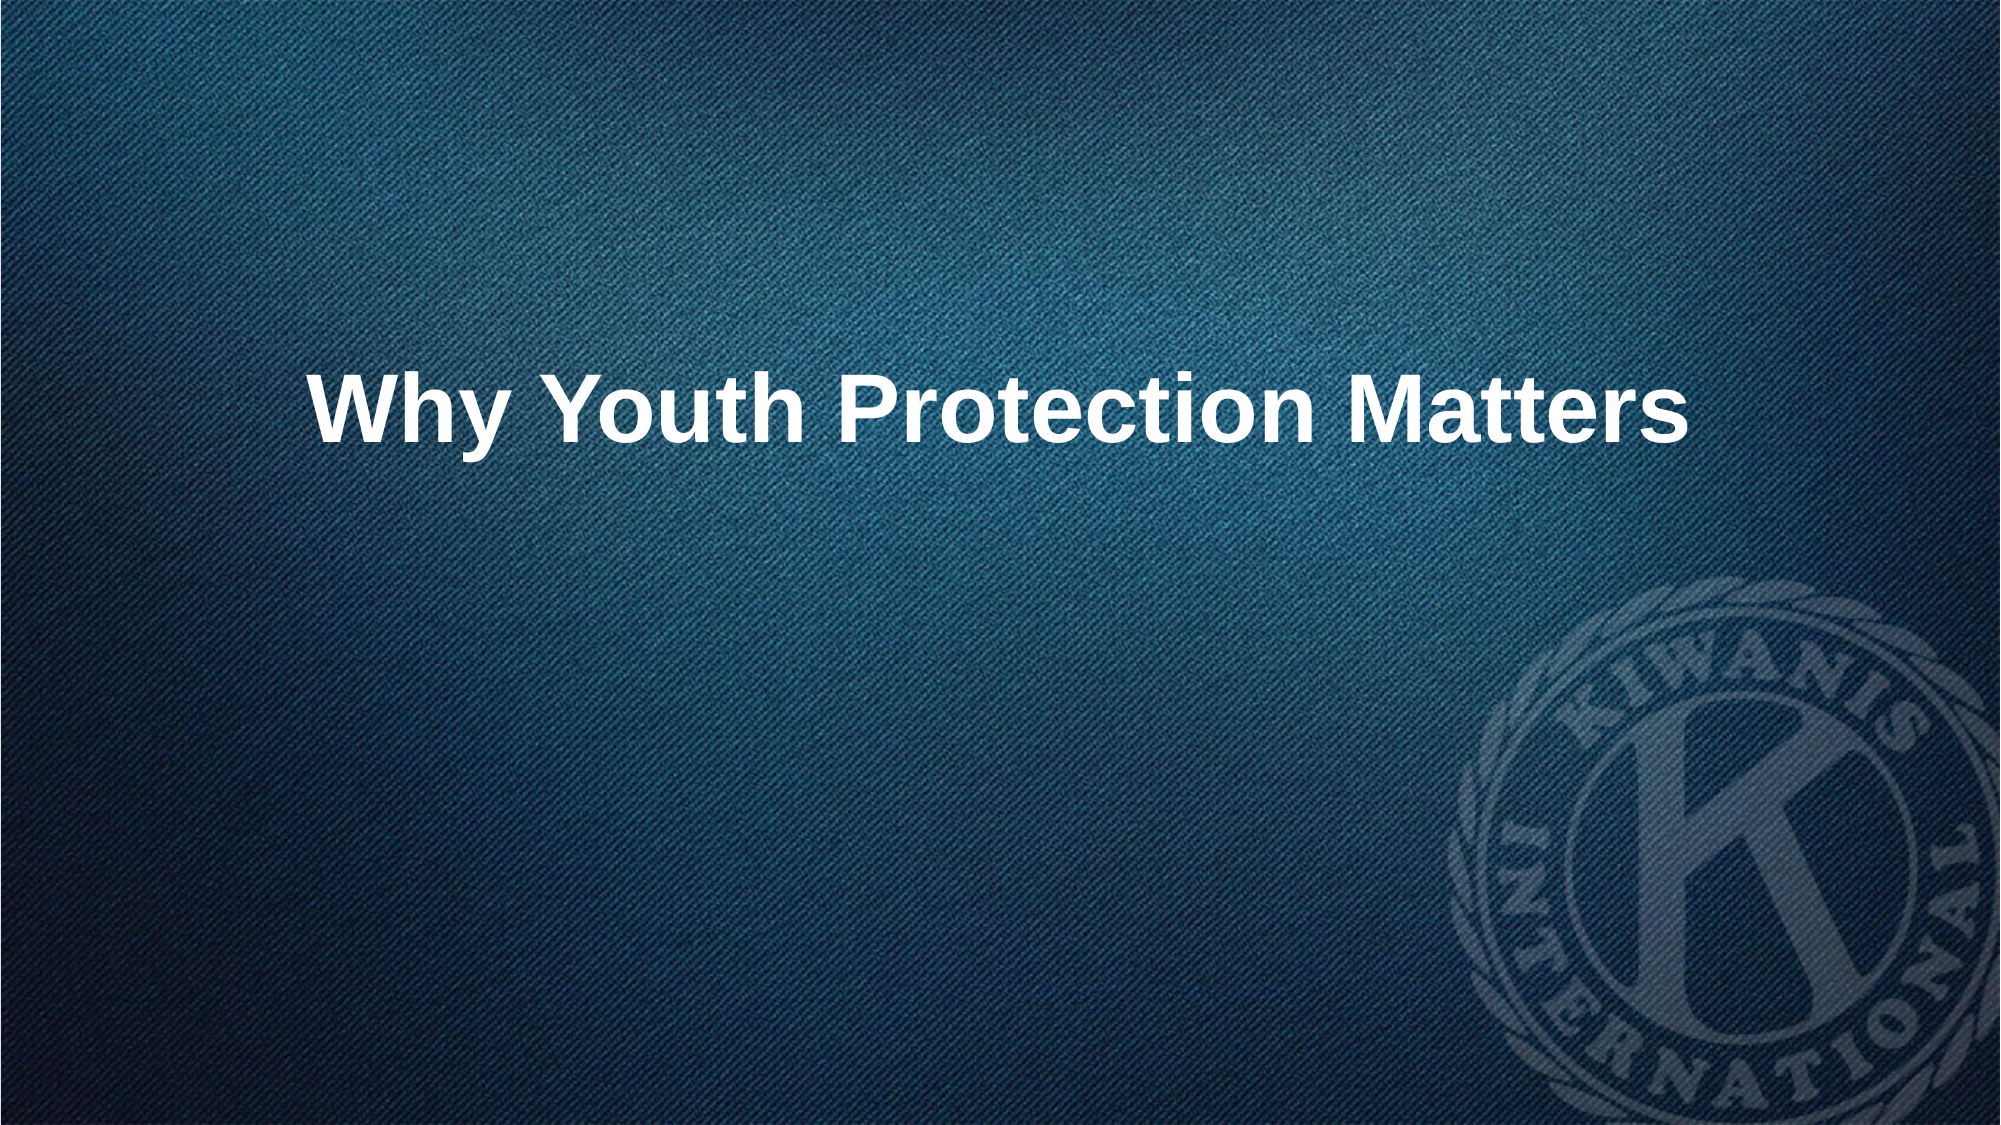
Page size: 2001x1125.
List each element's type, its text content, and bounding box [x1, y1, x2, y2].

picture [0, 0, 2000, 1125]
title Why Youth Protection Matters [150, 341, 1850, 480]
